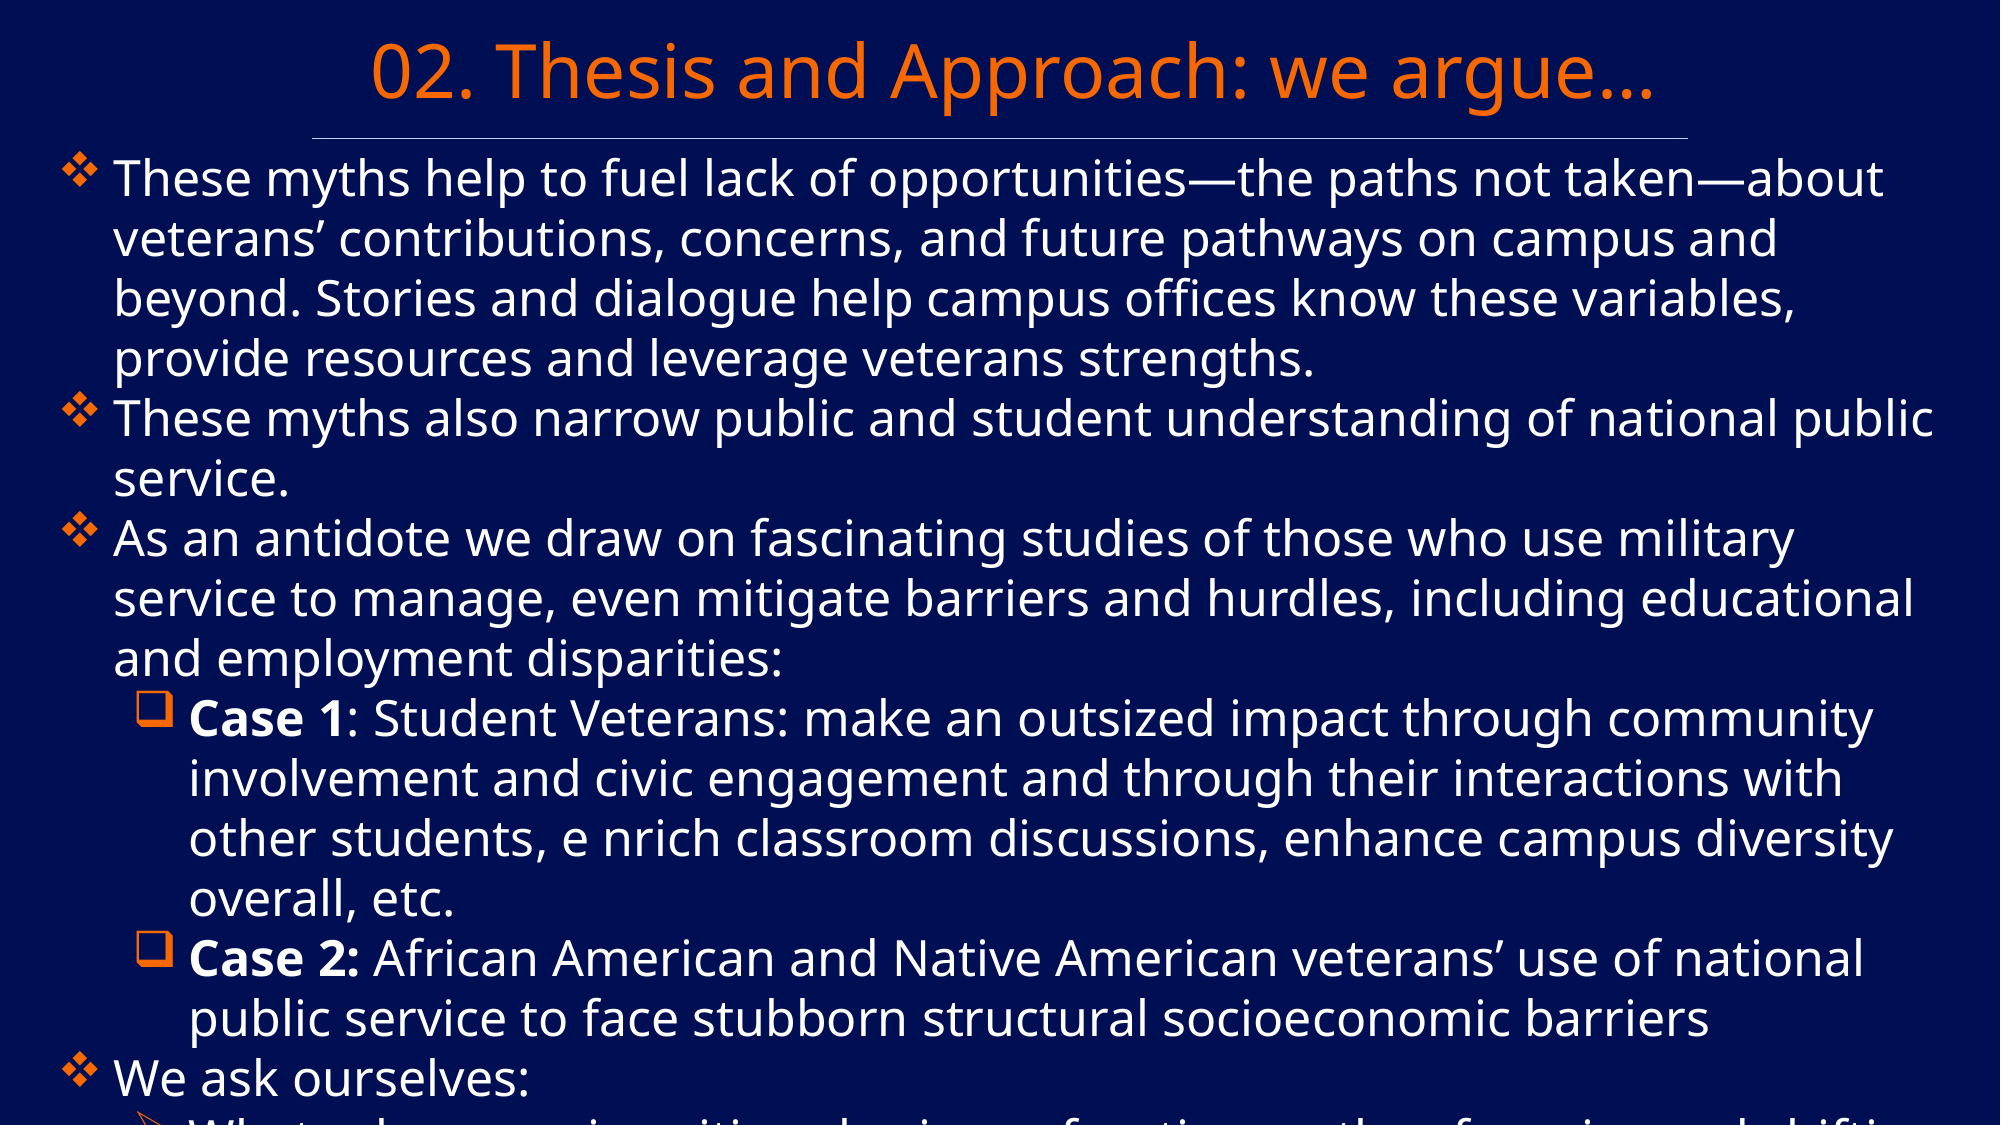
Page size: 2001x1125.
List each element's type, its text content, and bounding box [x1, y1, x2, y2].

text_box 02. Thesis and Approach: we argue… [370, 0, 1778, 138]
text_box These myths help to fuel lack of opportunities—the paths not taken—about veterans’ contributions, concerns, and future pathways on campus and beyond. Stories and dialogue help campus offices know these variables, provide resources and leverage veterans strengths. These myths also narrow public and student understanding of national public service. As an antidote we draw on fascinating studies of those who use military service to manage, even mitigate barriers and hurdles, including educational and employment disparities: Case 1: Student Veterans: make an outsized impact through community involvement and civic engagement and through their interactions with other students, e nrich classroom discussions, enhance campus diversity overall, etc. Case 2: African American and Native American veterans’ use of national public service to face stubborn structural socioeconomic barriers We ask ourselves: What role can universities play in confronting myths of service and shifting the conversation? (where do we go from here?) [42, 138, 1957, 1125]
